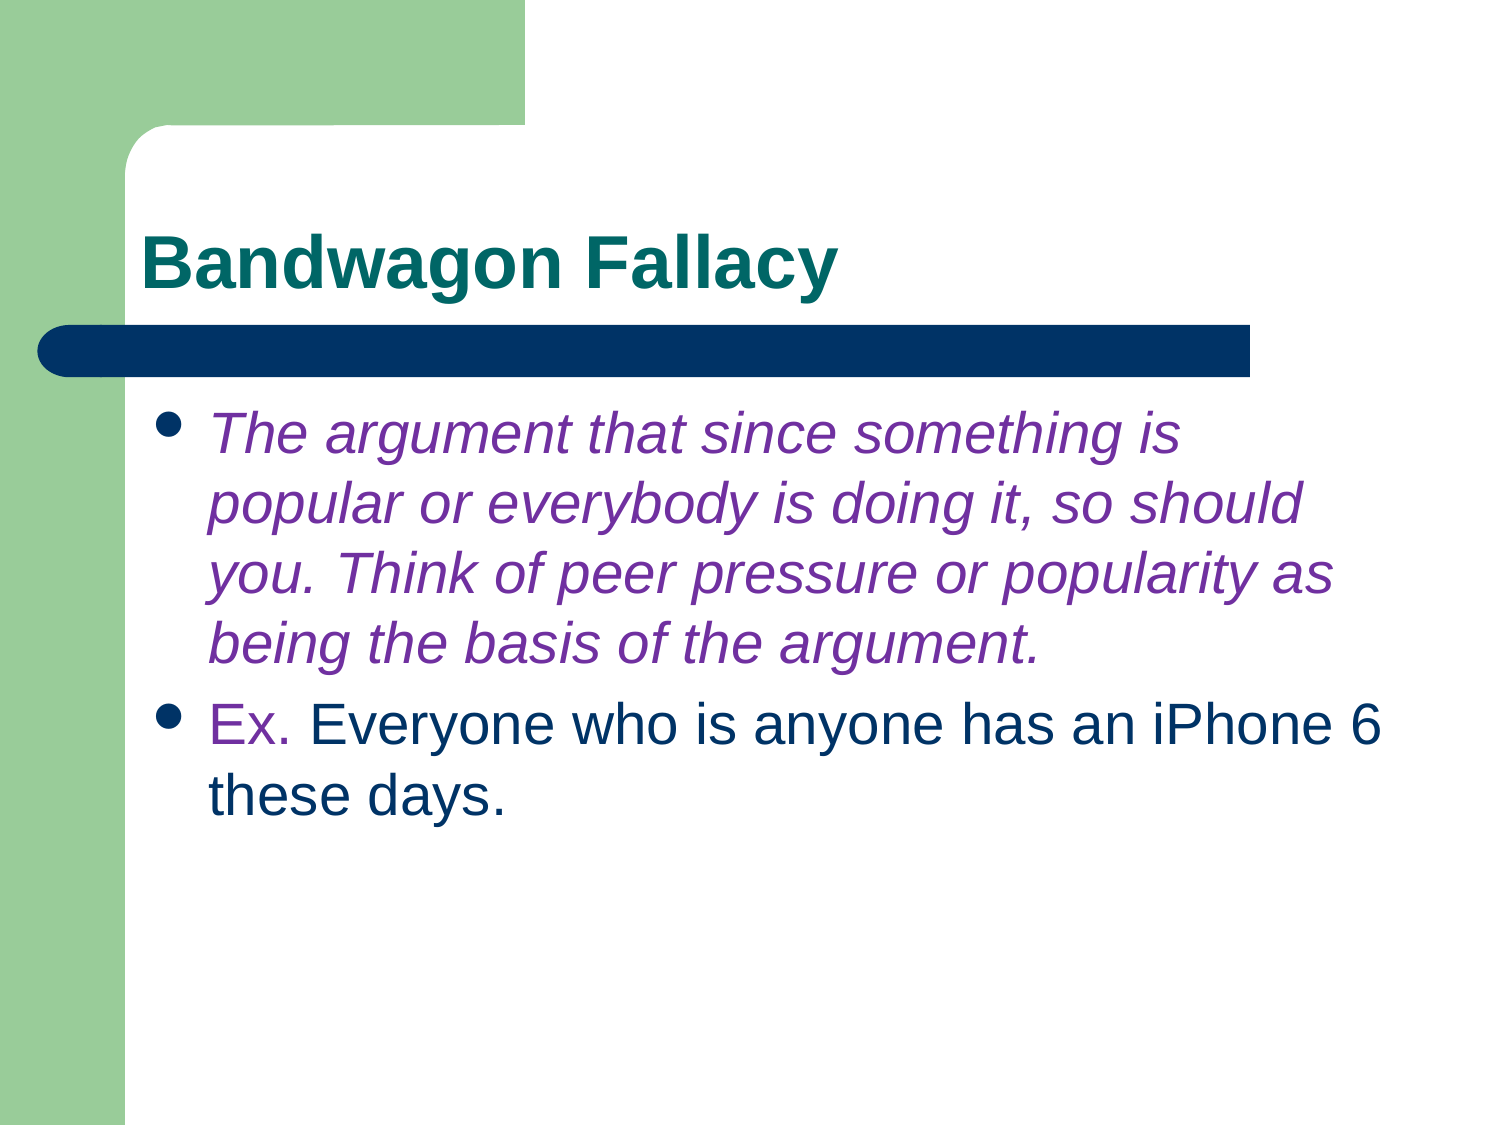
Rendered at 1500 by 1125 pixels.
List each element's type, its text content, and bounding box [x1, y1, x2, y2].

list The argument that since something is popular or everybody is doing it, so should you. Think of peer pressure or popularity as being the basis of the argument. Ex. Everyone who is anyone has an iPhone 6 these days. [137, 387, 1400, 999]
title Bandwagon Fallacy [124, 124, 1426, 313]
